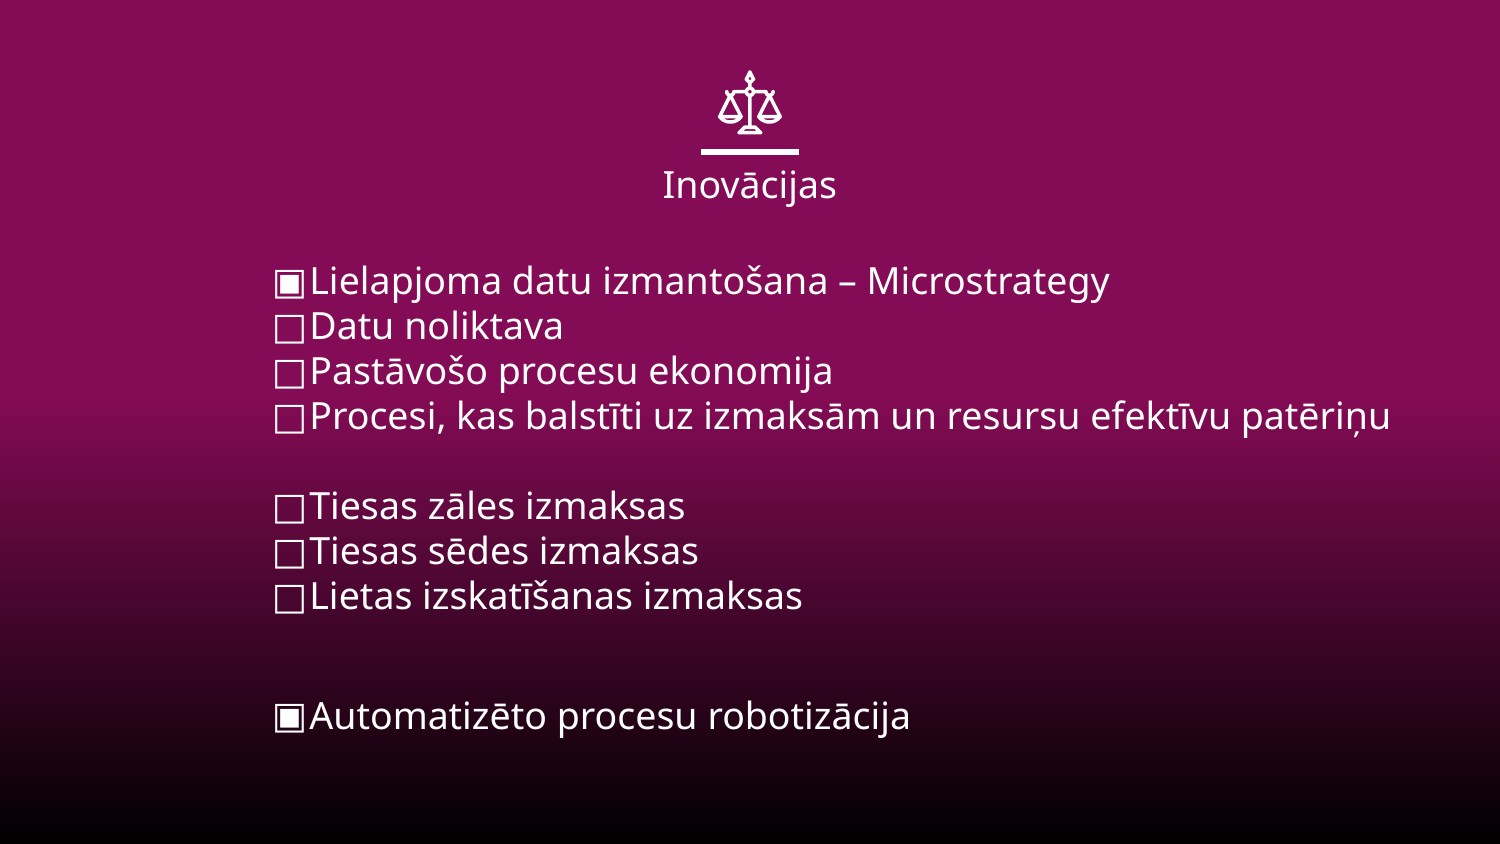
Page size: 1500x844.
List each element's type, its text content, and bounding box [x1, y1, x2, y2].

title Inovācijas [219, 91, 1281, 222]
list Lielapjoma datu izmantošana – Microstrategy Datu noliktava Pastāvošo procesu ekonomija Procesi, kas balstīti uz izmaksām un resursu efektīvu patēriņu Tiesas zāles izmaksas Tiesas sēdes izmaksas Lietas izskatīšanas izmaksas Automatizēto procesu robotizācija [219, 242, 1418, 808]
